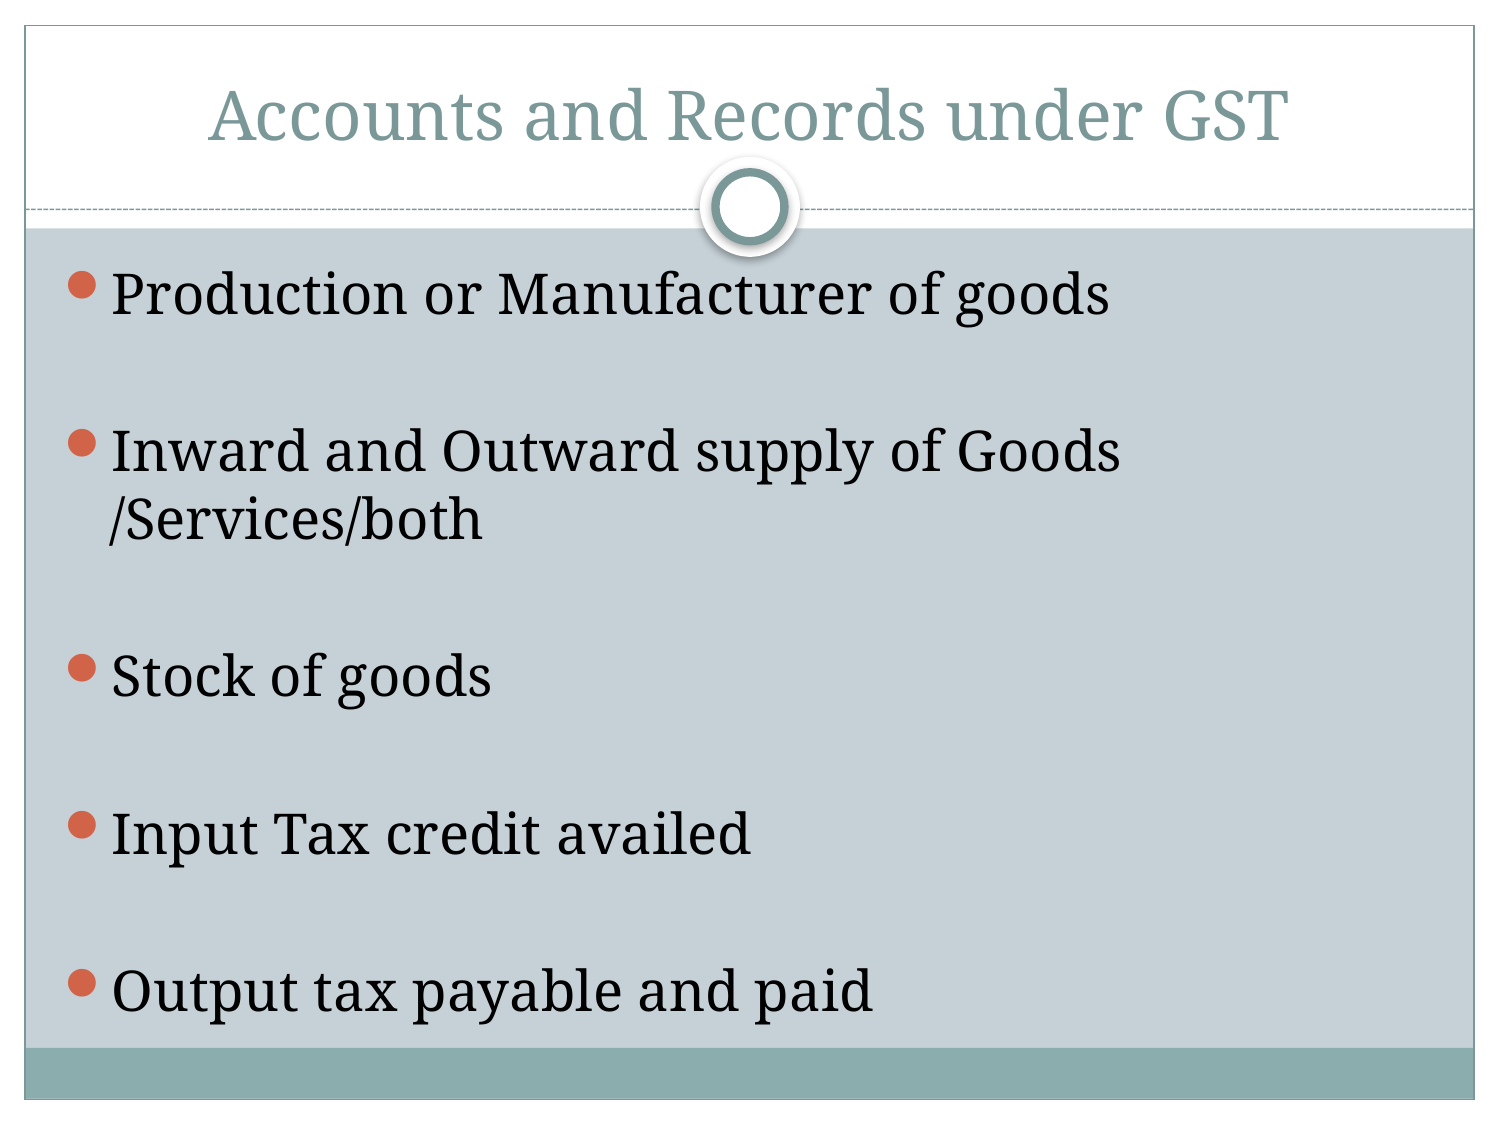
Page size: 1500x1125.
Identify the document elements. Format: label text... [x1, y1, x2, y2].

list Production or Manufacturer of goods Inward and Outward supply of Goods /Services/both Stock of goods Input Tax credit availed Output tax payable and paid [49, 250, 1445, 1001]
title Accounts and Records under GST [49, 37, 1450, 162]
